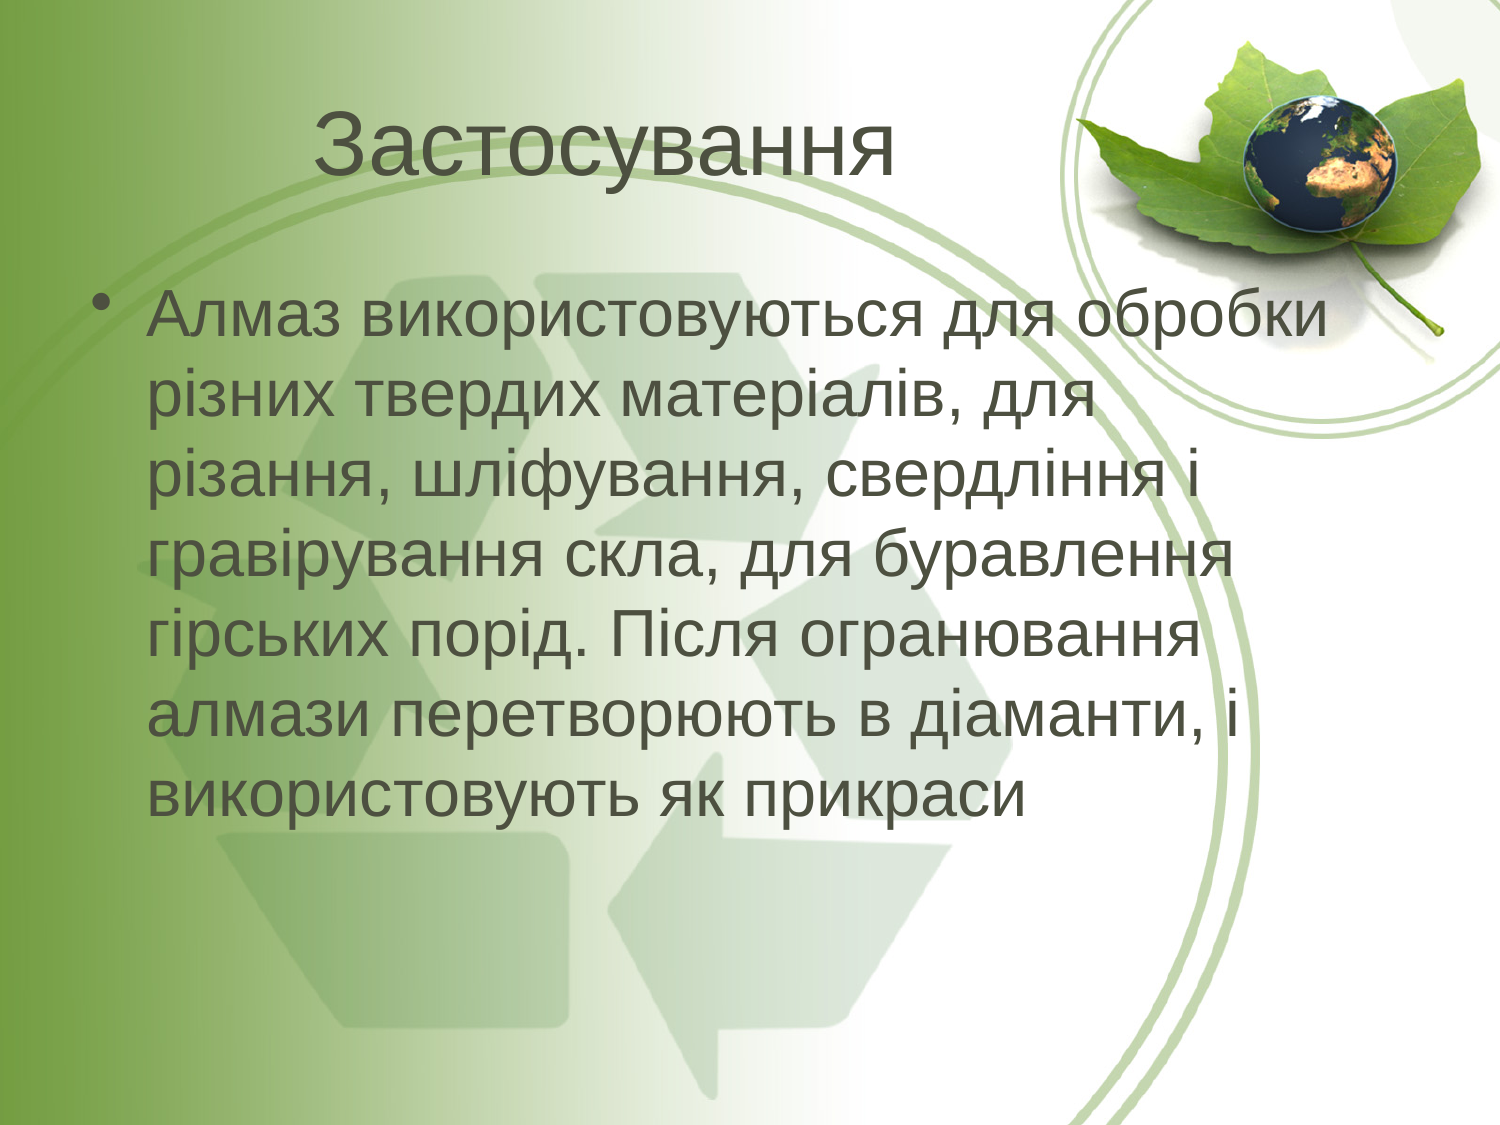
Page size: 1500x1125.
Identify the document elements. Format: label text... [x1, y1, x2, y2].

list Алмаз використовуються для обробки різних твердих матеріалів, для різання, шліфування, свердління і гравірування скла, для буравлення гірських порід. Після огранювання алмази перетворюють в діаманти, і використовують як прикраси [75, 262, 1425, 1005]
title Застосування [75, 45, 1138, 233]
picture [0, 0, 1500, 1125]
